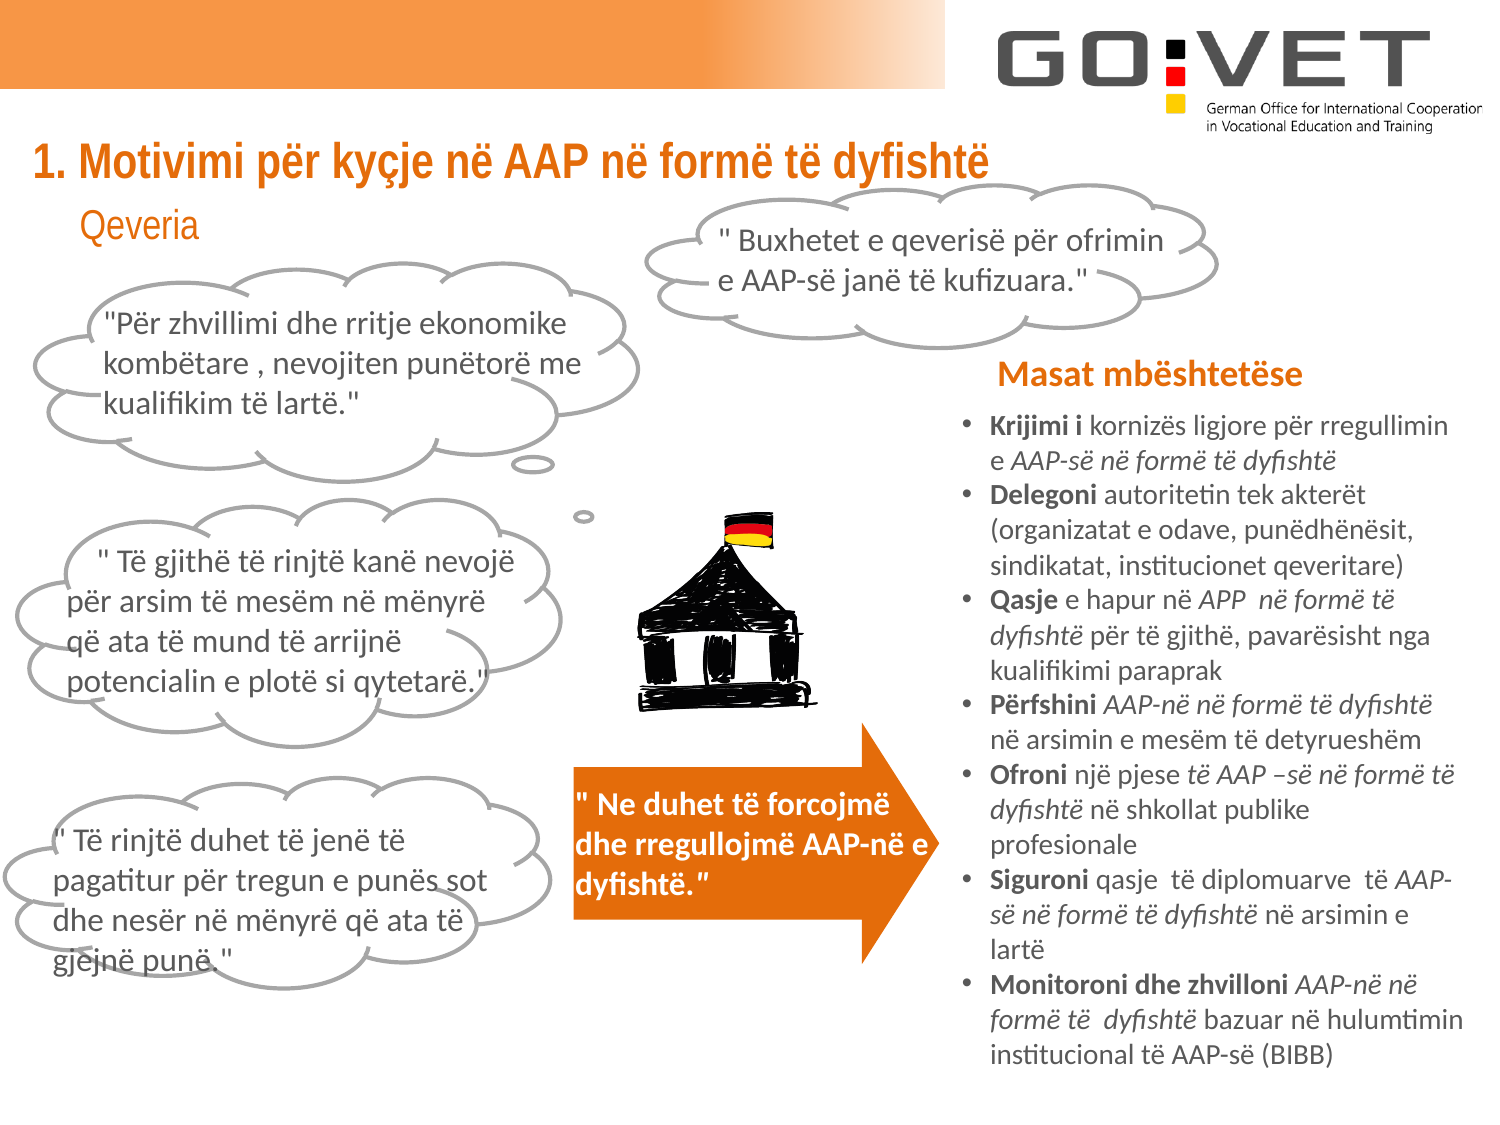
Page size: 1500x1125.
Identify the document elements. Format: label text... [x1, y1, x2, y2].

text_box Krijimi i kornizës ligjore për rregullimin e AAP-së në formë të dyfishtë Delegoni autoritetin tek akterët (organizatat e odave, punëdhënësit, sindikatat, institucionet qeveritare) Qasje e hapur në APP në formë të dyfishtë për të gjithë, pavarësisht nga kualifikimi paraprak Përfshini AAP-në në formë të dyfishtë në arsimin e mesëm të detyrueshëm Ofroni një pjese të AAP –së në formë të dyfishtë në shkollat publike profesionale Siguroni qasje të diplomuarve të AAP-së në formë të dyfishtë në arsimin e lartë Monitoroni dhe zhvilloni AAP-në në formë të dyfishtë bazuar në hulumtimin institucional të AAP-së (BIBB) [947, 398, 1479, 1078]
text_box Qeveria [64, 190, 361, 255]
text_box [92, 707, 464, 750]
text_box [511, 454, 555, 475]
title 1. Motivimi për kyçje në AAP në formë të dyfishtë [17, 122, 1140, 194]
text_box [118, 261, 590, 293]
text_box Masat mbështetëse [982, 341, 1462, 402]
text_box [242, 985, 326, 991]
text_box [32, 321, 555, 484]
text_box [612, 303, 641, 404]
picture [637, 511, 818, 712]
text_box [537, 545, 563, 659]
text_box " Të gjithë të rinjtë kanë nevojë për arsim të mesëm në mënyrë që ata të mund të arrijnë potencialin e plotë si qytetarë." [51, 531, 537, 707]
picture [998, 31, 1483, 134]
text_box [571, 720, 899, 775]
text_box [520, 812, 553, 917]
text_box [97, 497, 509, 531]
text_box "Për zhvillimi dhe rritje ekonomike kombëtare , nevojiten punëtorë me kualifikim të lartë." [88, 293, 612, 429]
text_box " Buxhetet e qeverisë për ofrimin e AAP-së janë të kufizuara." [702, 211, 1199, 306]
text_box [571, 910, 900, 967]
text_box [1199, 219, 1219, 288]
text_box " Ne duhet të forcojmë dhe rregullojmë AAP-në e dyfishtë." [560, 775, 948, 910]
text_box [73, 775, 516, 810]
text_box [2, 848, 37, 946]
text_box [715, 183, 1185, 211]
text_box [644, 220, 1140, 351]
text_box " Të rinjtë duhet të jenë të pagatitur për tregun e punës sot dhe nesër në mënyrë që ata të gjejnë punë." [37, 810, 520, 985]
text_box [573, 509, 595, 524]
text_box [15, 582, 51, 698]
